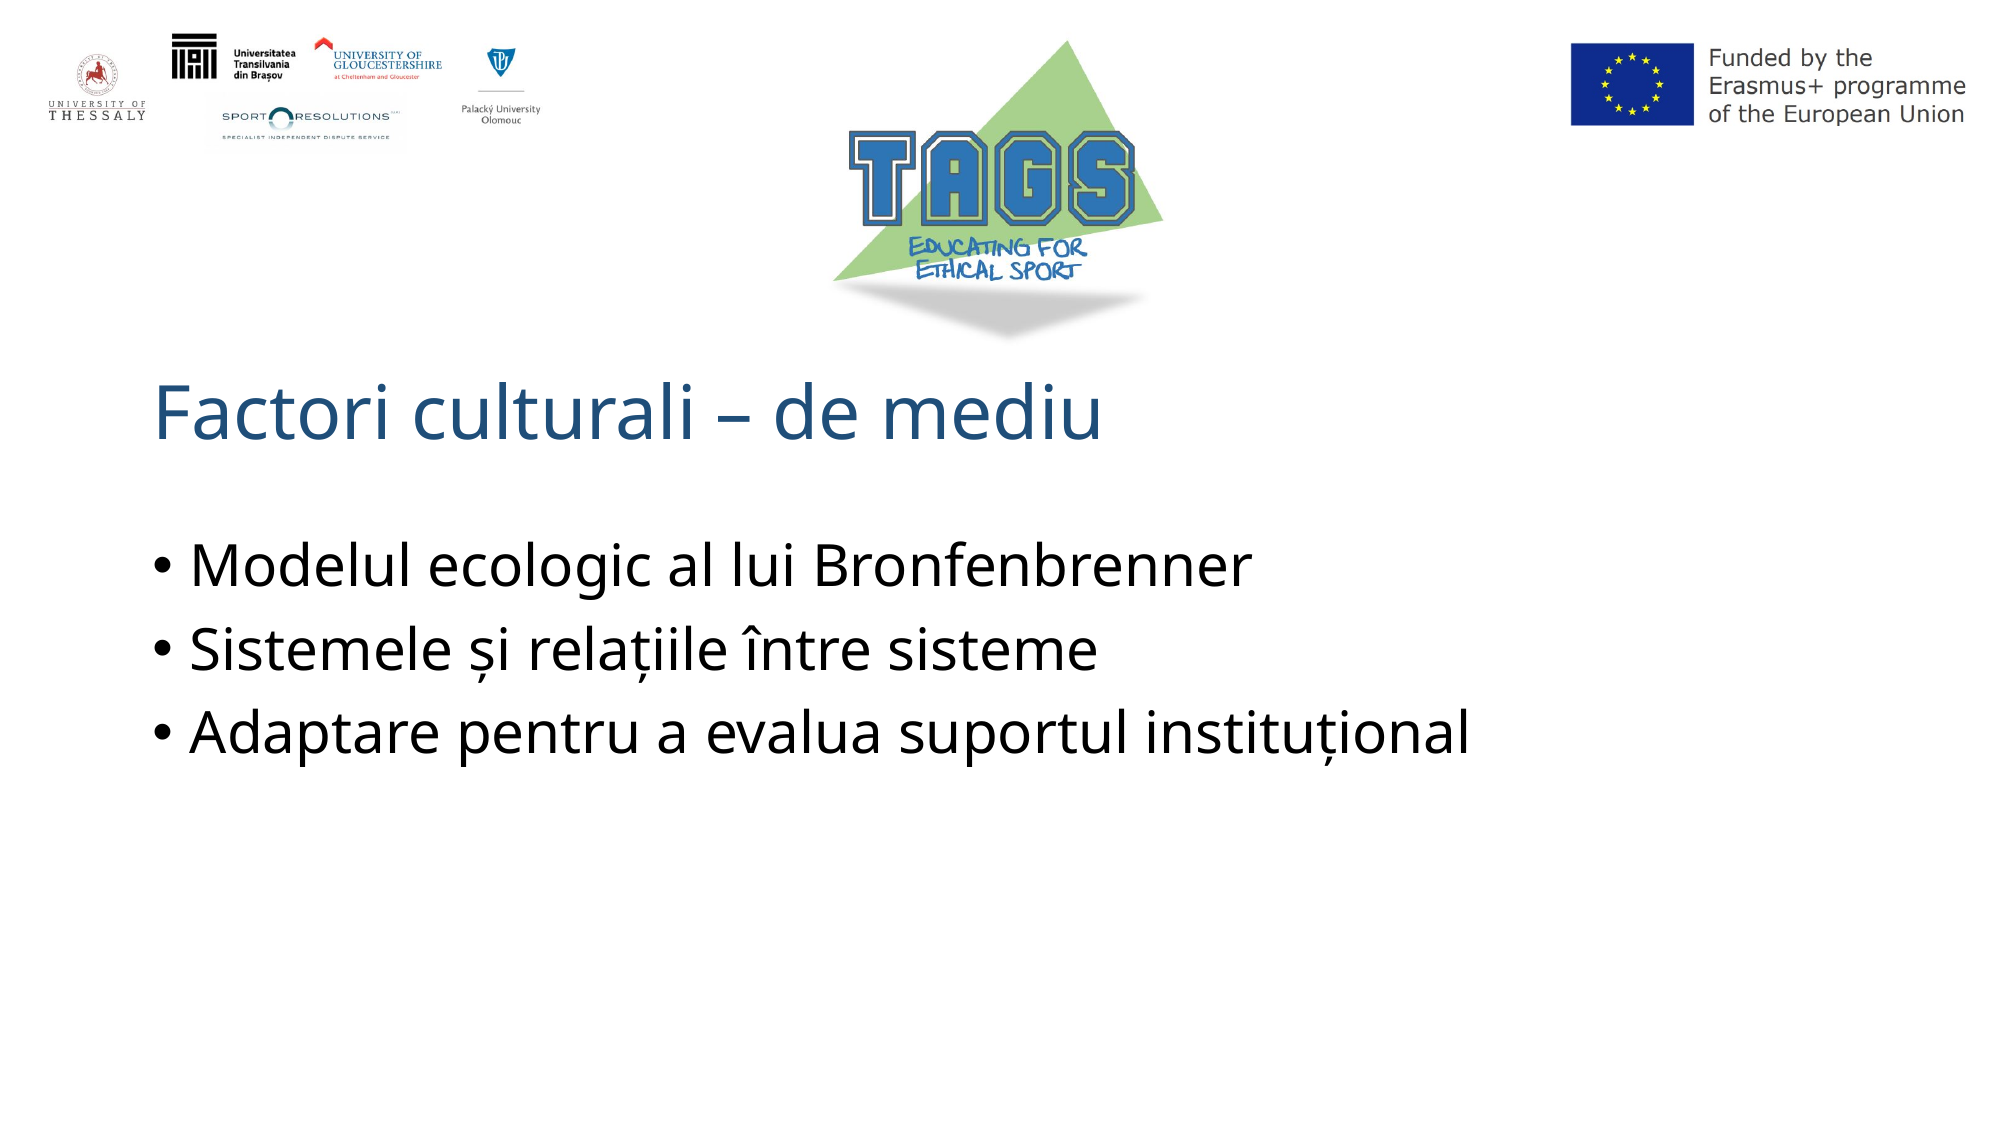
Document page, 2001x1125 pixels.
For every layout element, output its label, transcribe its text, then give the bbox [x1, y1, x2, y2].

picture [1570, 42, 1966, 126]
list Modelul ecologic al lui Bronfenbrenner Sistemele și relațiile între sisteme Adaptare pentru a evalua suportul instituțional [137, 437, 1863, 1014]
title Factori culturali – de mediu [137, 354, 1863, 437]
picture [0, 0, 605, 168]
picture [807, 12, 1193, 355]
